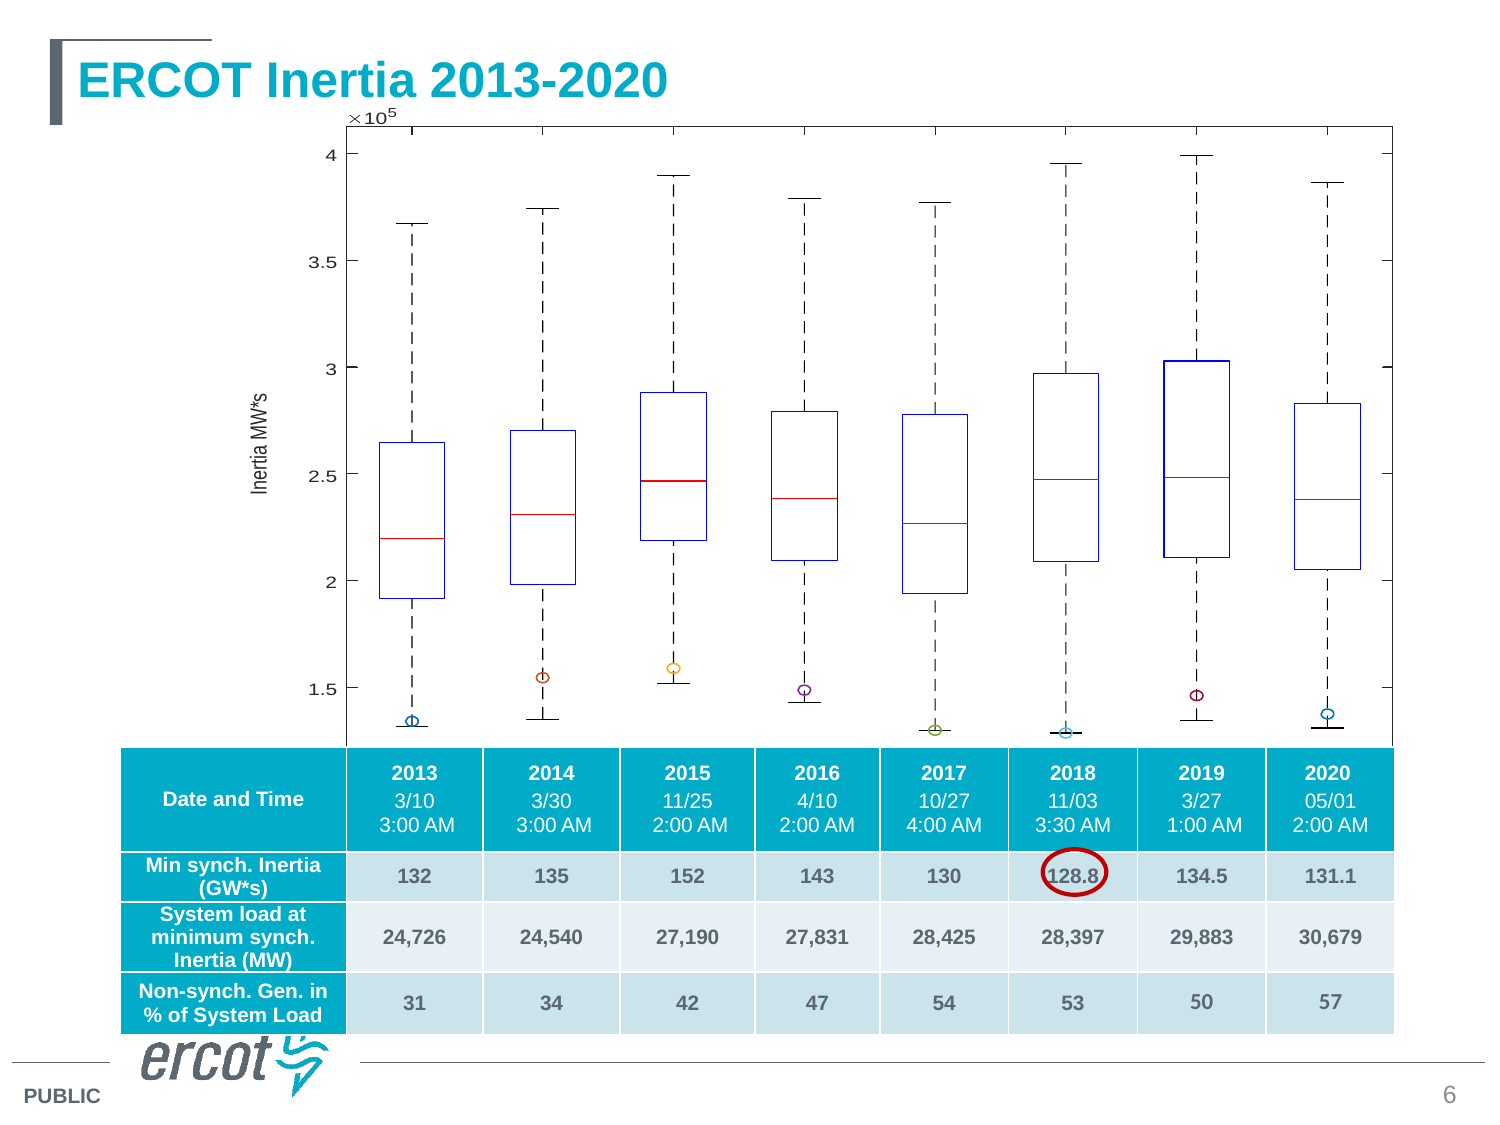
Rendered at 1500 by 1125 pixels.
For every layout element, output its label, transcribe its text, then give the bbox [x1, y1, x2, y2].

table_header 2017 10/27 4:00 AM [881, 810, 1008, 851]
picture [238, 99, 1415, 802]
table_header Date and Time [121, 748, 346, 851]
table_cell System load at minimum synch. Inertia (MW) [121, 903, 346, 971]
table_header 2020 05/01 2:00 AM [1267, 810, 1394, 851]
slide_number 6 [1412, 1076, 1488, 1112]
table_cell 29,883 [1138, 903, 1265, 971]
table_cell 53 [1009, 973, 1137, 1034]
table_cell 47 [756, 973, 879, 1034]
table_cell 134.5 [1138, 853, 1265, 901]
table_cell 152 [621, 853, 754, 901]
table_cell 50 [1138, 973, 1265, 1034]
text_box [1040, 847, 1109, 897]
table_header 2014 3/30 3:00 AM [484, 810, 619, 851]
table_cell 42 [621, 973, 754, 1034]
table_cell 128.8 [1009, 853, 1137, 901]
table_header 2016 4/10 2:00 AM [756, 810, 879, 851]
table_header 2019 3/27 1:00 AM [1138, 810, 1265, 851]
title ERCOT Inertia 2013-2020 [62, 39, 1450, 228]
table_cell 27,831 [756, 903, 879, 971]
table_cell 28,425 [881, 903, 1008, 971]
table_cell 31 [347, 973, 482, 1034]
table_cell 57 [1267, 973, 1394, 1034]
table_cell 28,397 [1009, 903, 1137, 971]
table_cell 132 [347, 853, 482, 901]
table_cell Non-synch. Gen. in % of System Load [121, 973, 346, 1034]
table_cell 135 [484, 853, 619, 901]
table_cell 130 [881, 853, 1008, 901]
table_cell Min synch. Inertia (GW*s) [121, 853, 346, 901]
table_header 2013 3/10 3:00 AM [347, 810, 482, 851]
table_cell 54 [881, 973, 1008, 1034]
table_cell 24,726 [347, 903, 482, 971]
table_cell 24,540 [484, 903, 619, 971]
table_cell 34 [484, 973, 619, 1034]
picture [137, 1036, 332, 1100]
table_cell 131.1 [1267, 853, 1394, 901]
table_cell 143 [756, 853, 879, 901]
table_cell 30,679 [1267, 903, 1394, 971]
table_header 2015 11/25 2:00 AM [621, 810, 754, 851]
table_header 2018 11/03 3:30 AM [1009, 810, 1137, 851]
table_cell 27,190 [621, 903, 754, 971]
